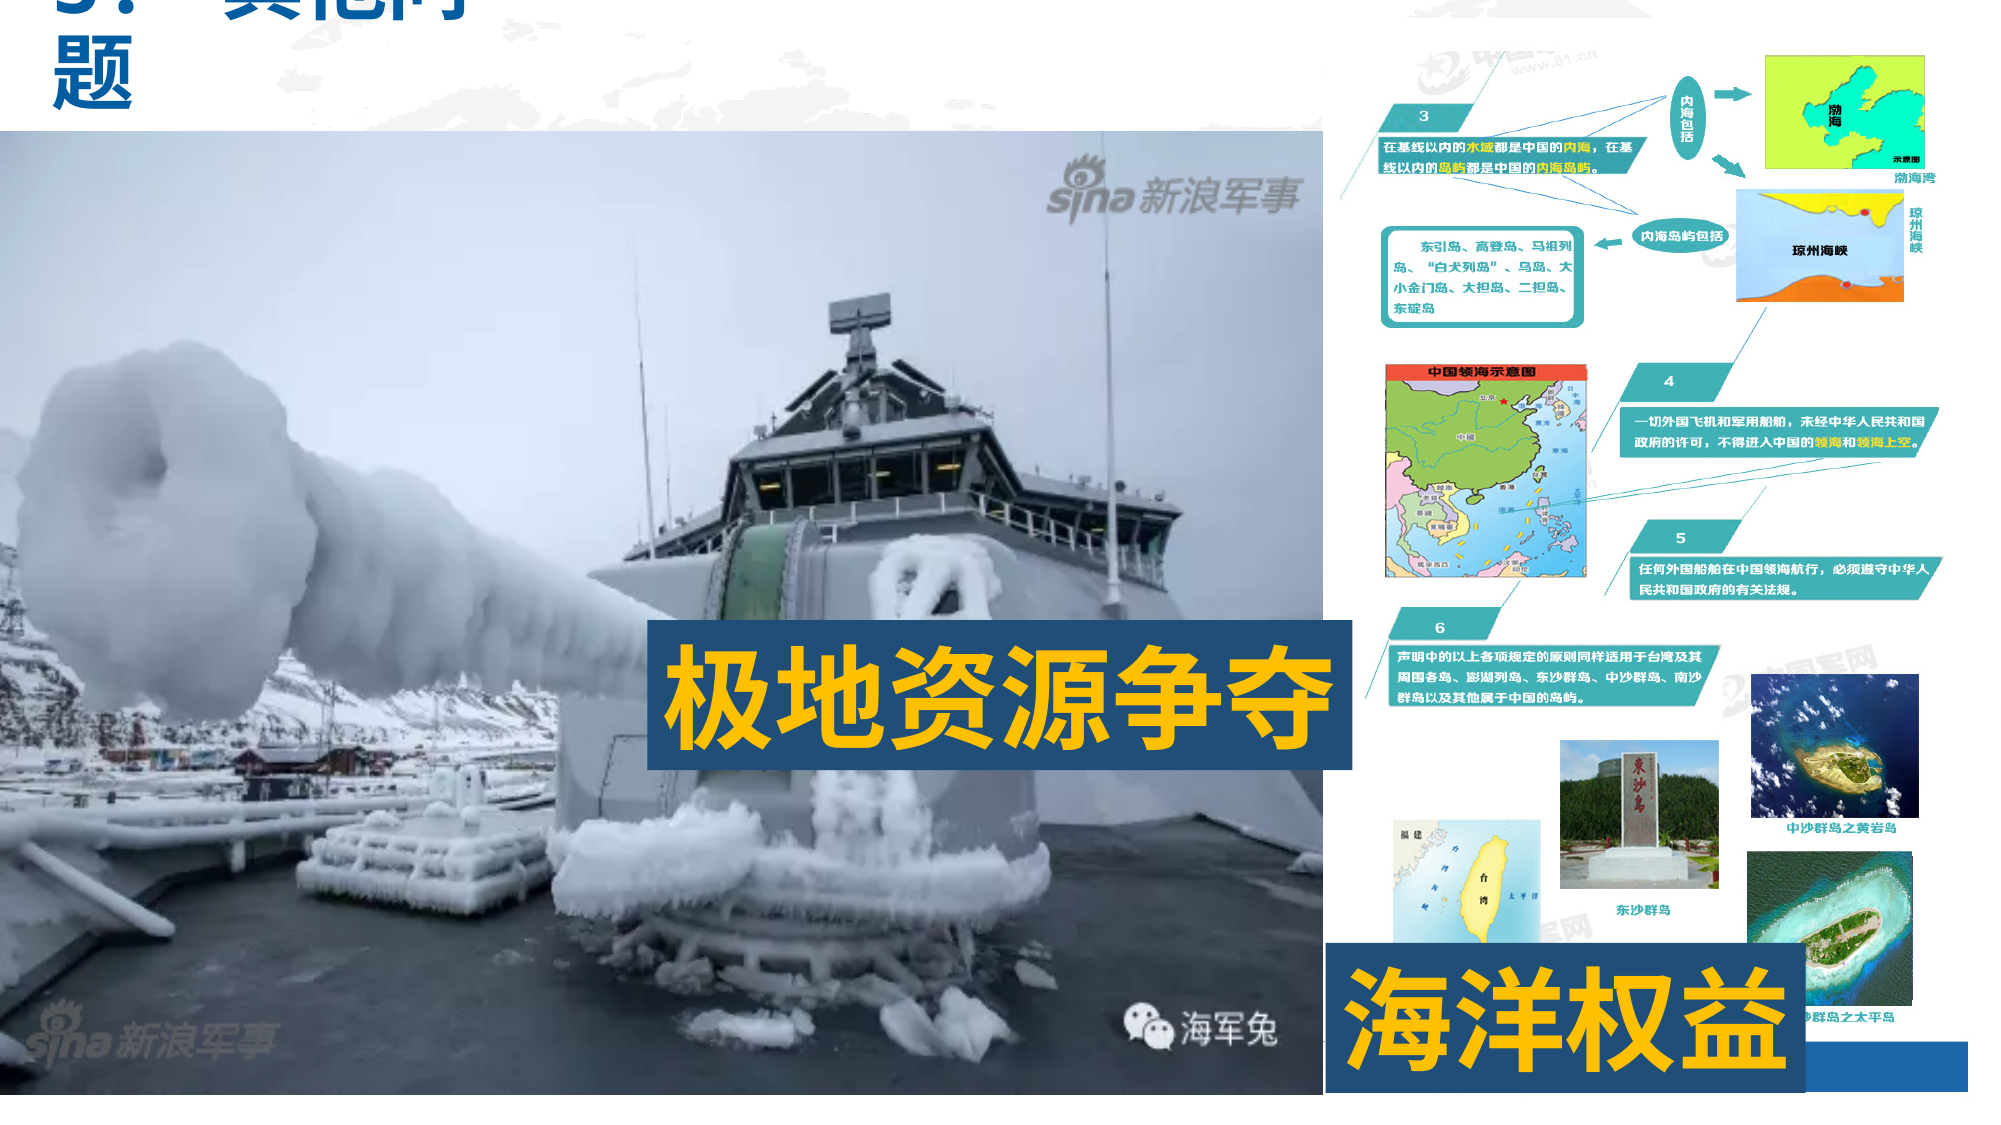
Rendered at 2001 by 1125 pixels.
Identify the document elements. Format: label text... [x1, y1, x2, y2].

picture [0, 0, 2001, 1125]
title 3. 其他问题 [36, 0, 532, 130]
